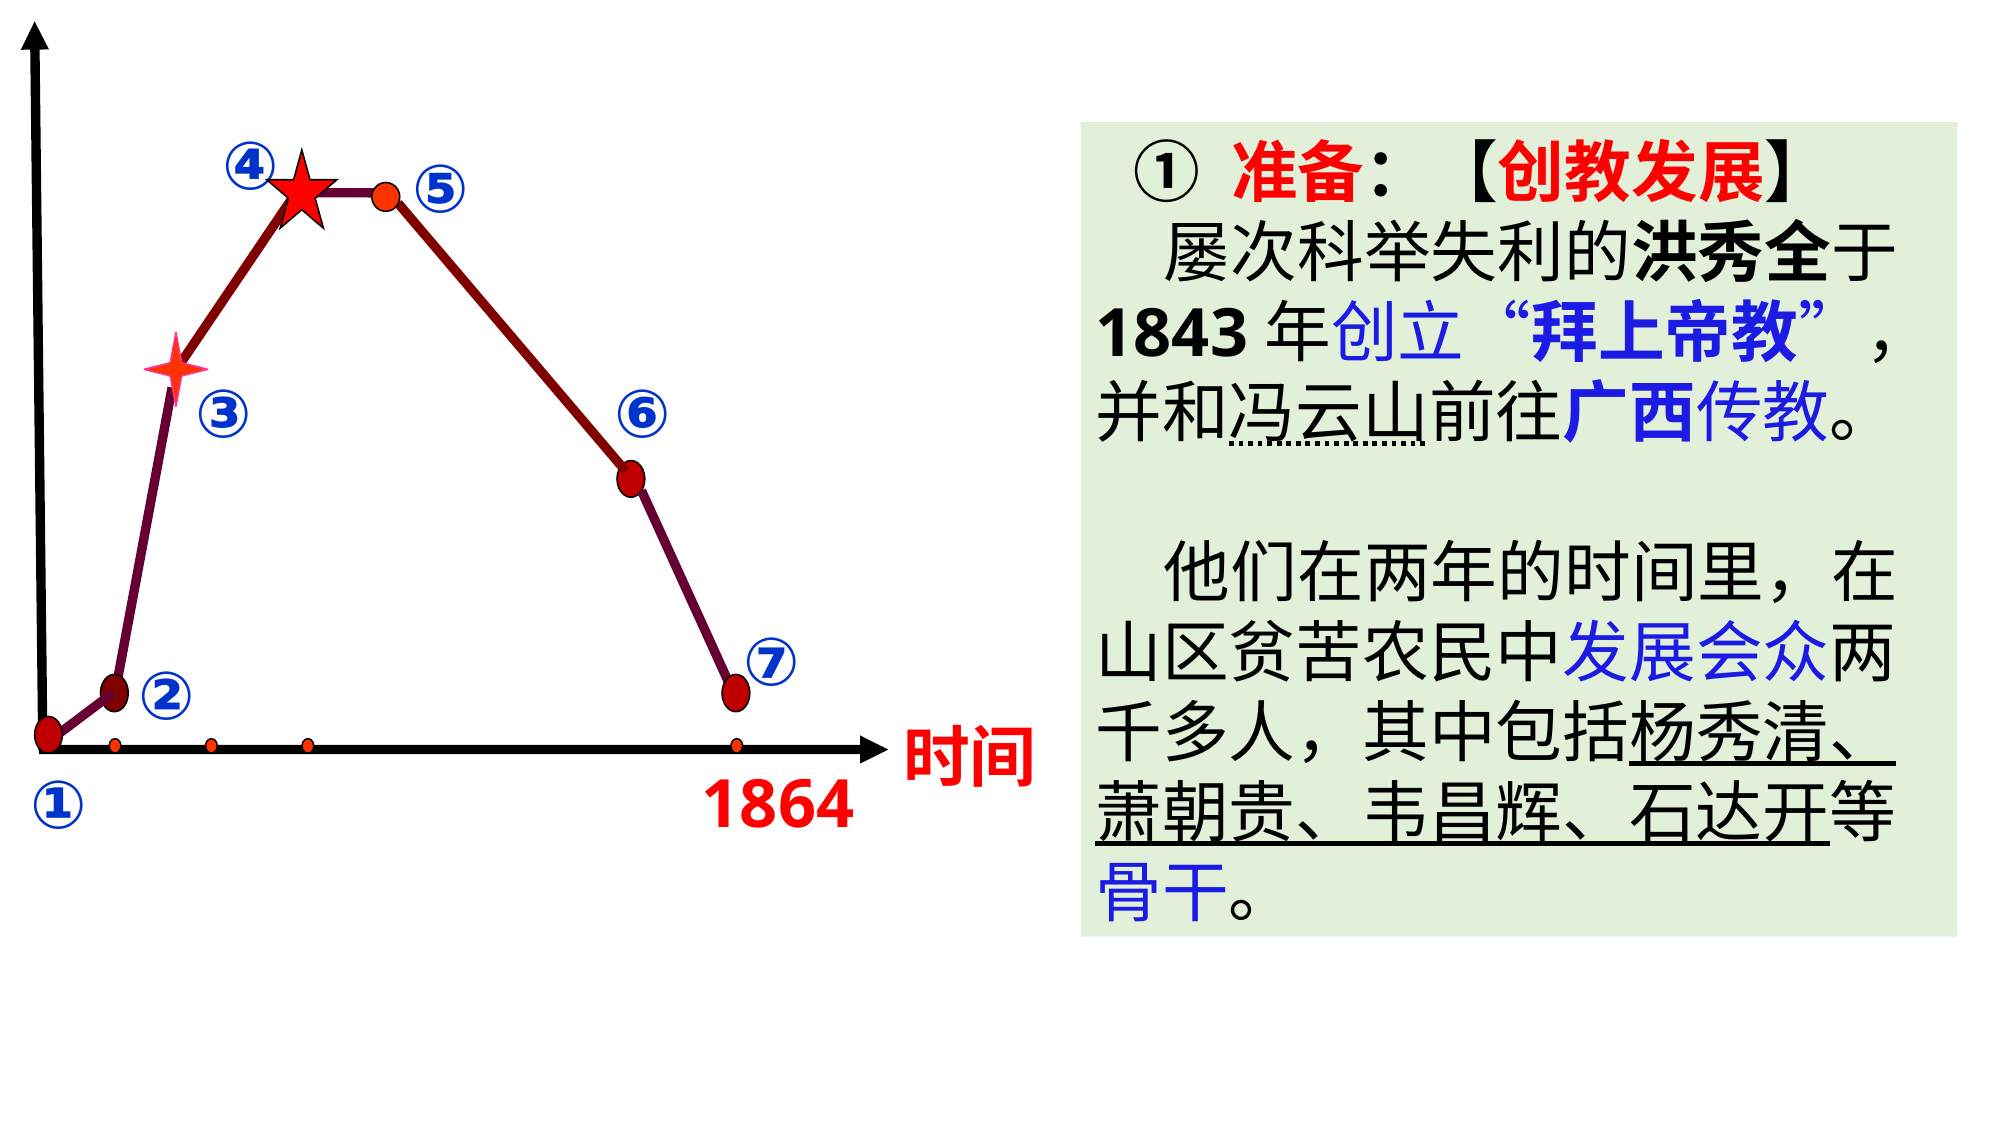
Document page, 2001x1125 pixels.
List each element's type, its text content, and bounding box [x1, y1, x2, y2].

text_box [16, 21, 1081, 851]
text_box ① 准备：【创教发展】 屡次科举失利的洪秀全于1843年创立“拜上帝教”，并和冯云山前往广西传教。 他们在两年的时间里，在山区贫苦农民中发展会众两千多人，其中包括杨秀清、萧朝贵、韦昌辉、石达开等骨干。 [1080, 122, 1958, 937]
